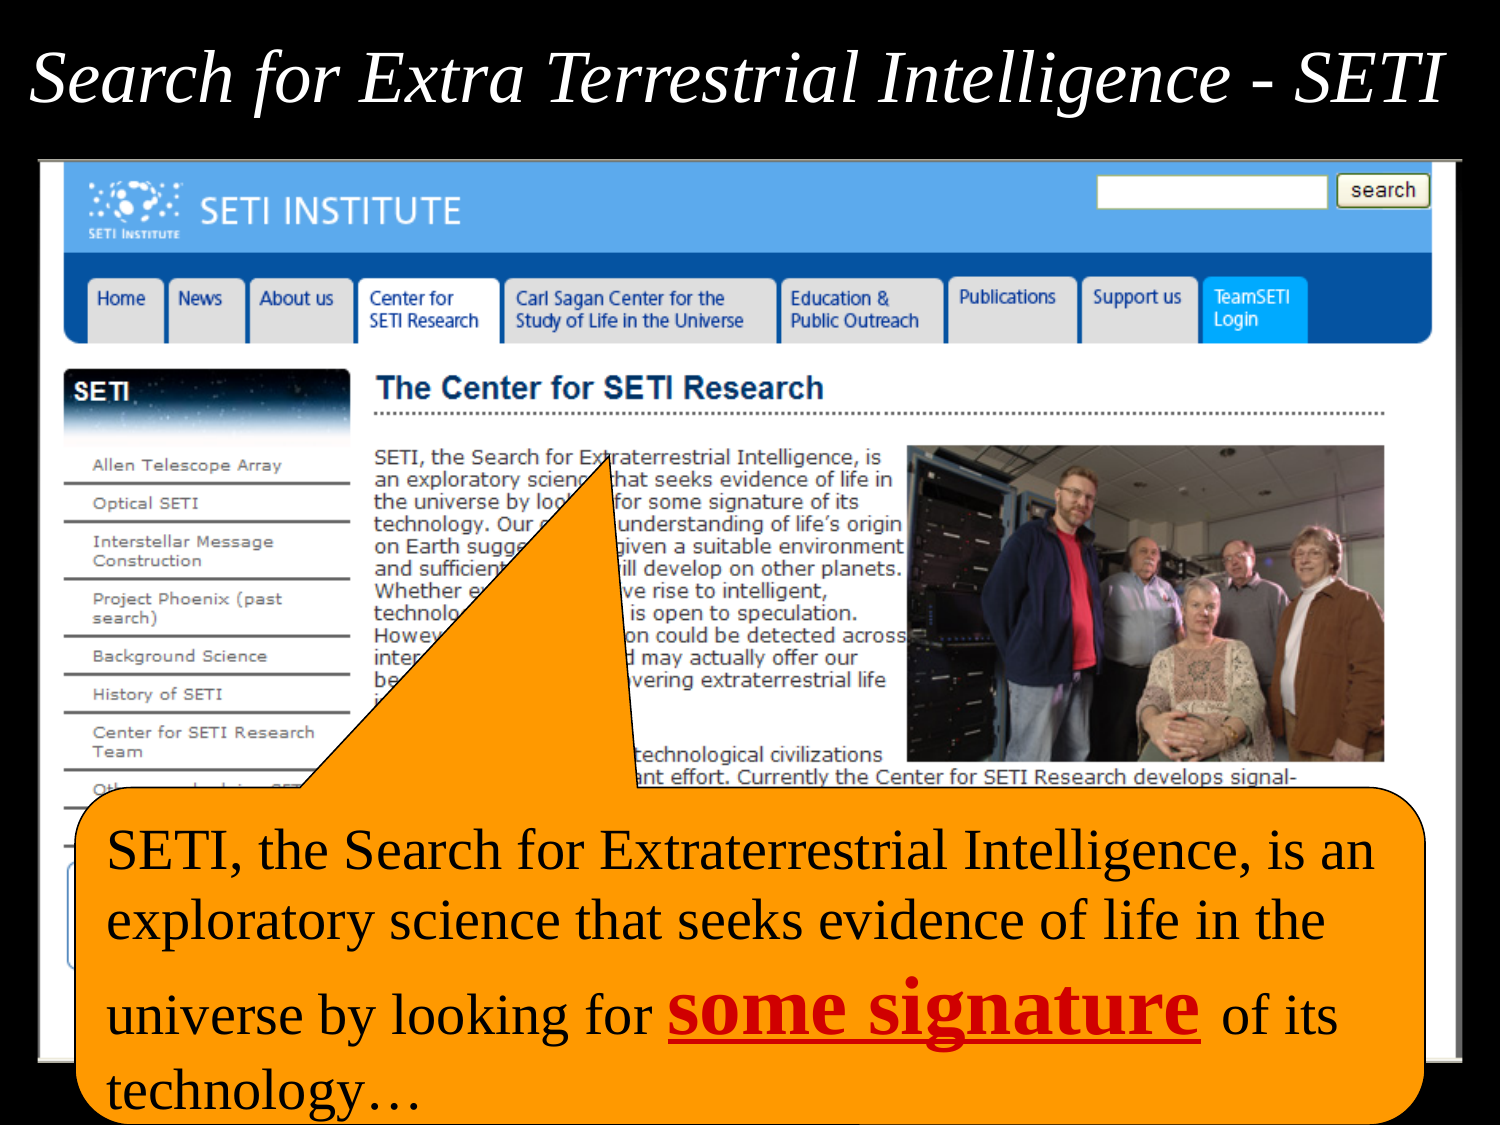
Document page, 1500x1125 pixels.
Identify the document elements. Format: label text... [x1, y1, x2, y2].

text_box Search for Extra Terrestrial Intelligence - SETI [0, 19, 1475, 125]
text_box SETI, the Search for Extraterrestrial Intelligence, is an exploratory science that seeks evidence of life in the universe by looking for some signature of its technology… [75, 1073, 1425, 1125]
picture [37, 158, 1463, 1063]
